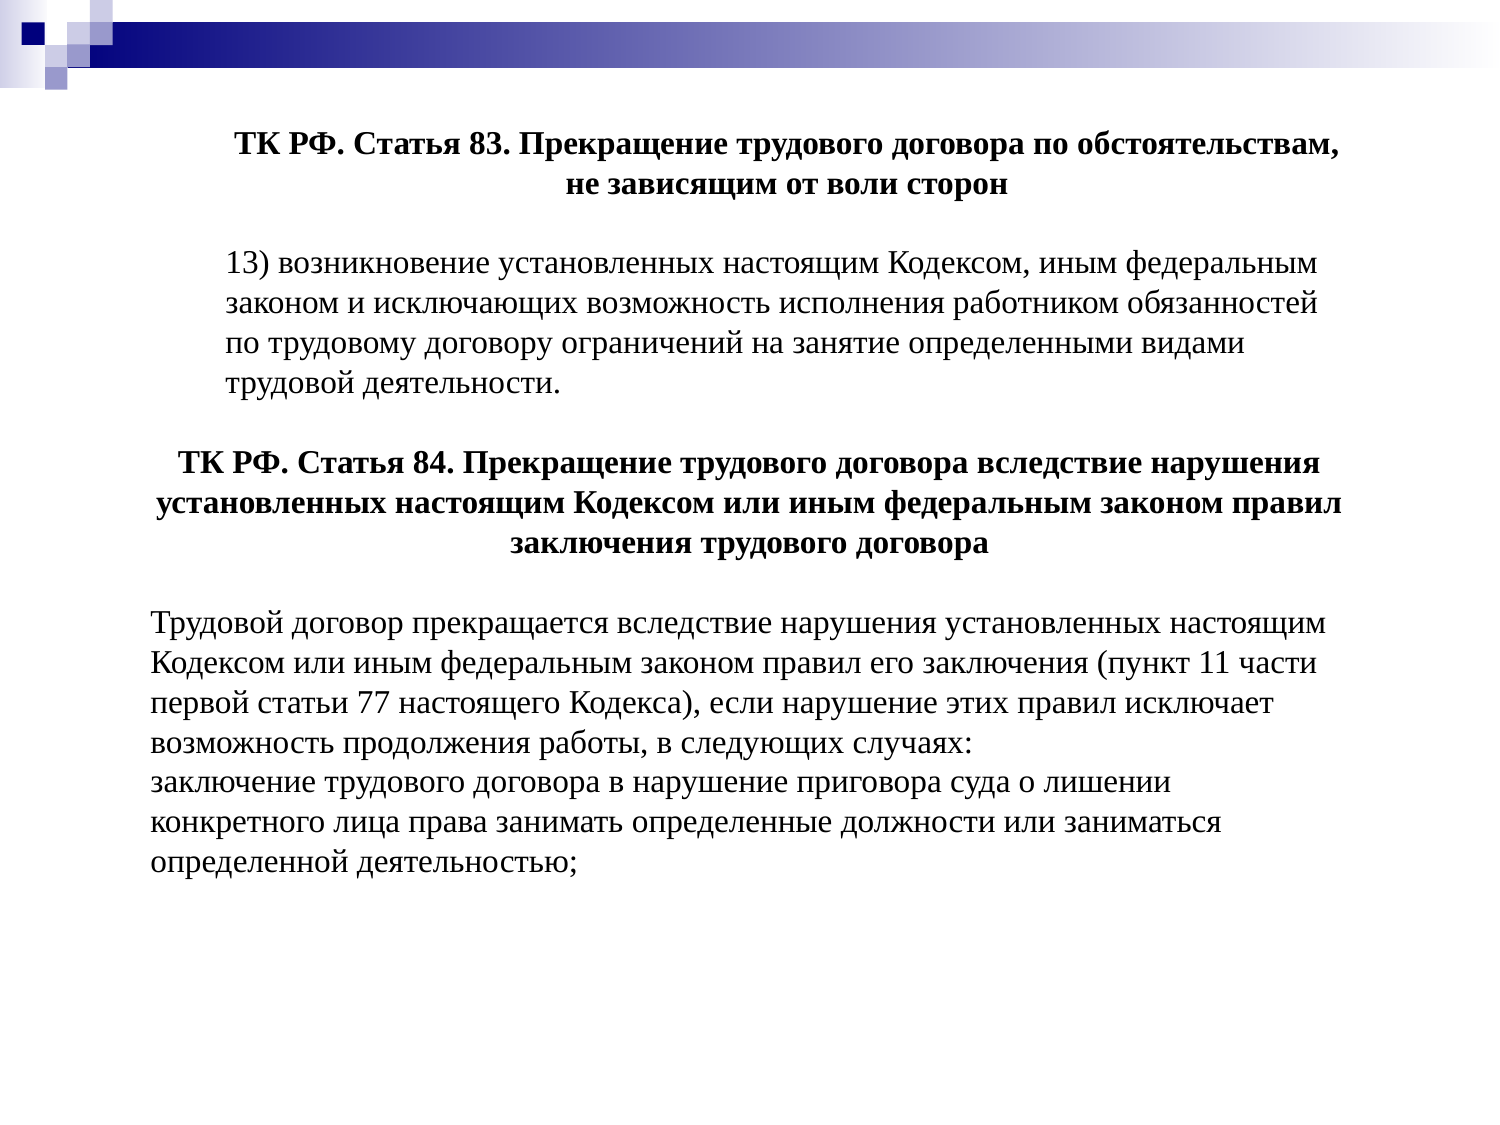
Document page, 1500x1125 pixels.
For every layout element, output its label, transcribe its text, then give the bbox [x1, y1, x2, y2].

text_box ТК РФ. Статья 83. Прекращение трудового договора по обстоятельствам, не зависящим от воли сторон 13) возникновение установленных настоящим Кодексом, иным федеральным законом и исключающих возможность исполнения работником обязанностей по трудовому договору ограничений на занятие определенными видами трудовой деятельности. ТК РФ. Статья 84. Прекращение трудового договора вследствие нарушения установленных настоящим Кодексом или иным федеральным законом правил заключения трудового договора Трудовой договор прекращается вследствие нарушения установленных настоящим Кодексом или иным федеральным законом правил его заключения (пункт 11 части первой статьи 77 настоящего Кодекса), если нарушение этих правил исключает возможность продолжения работы, в следующих случаях: заключение трудового договора в нарушение приговора суда о лишении конкретного лица права занимать определенные должности или заниматься определенной деятельностью; [135, 113, 1365, 1125]
